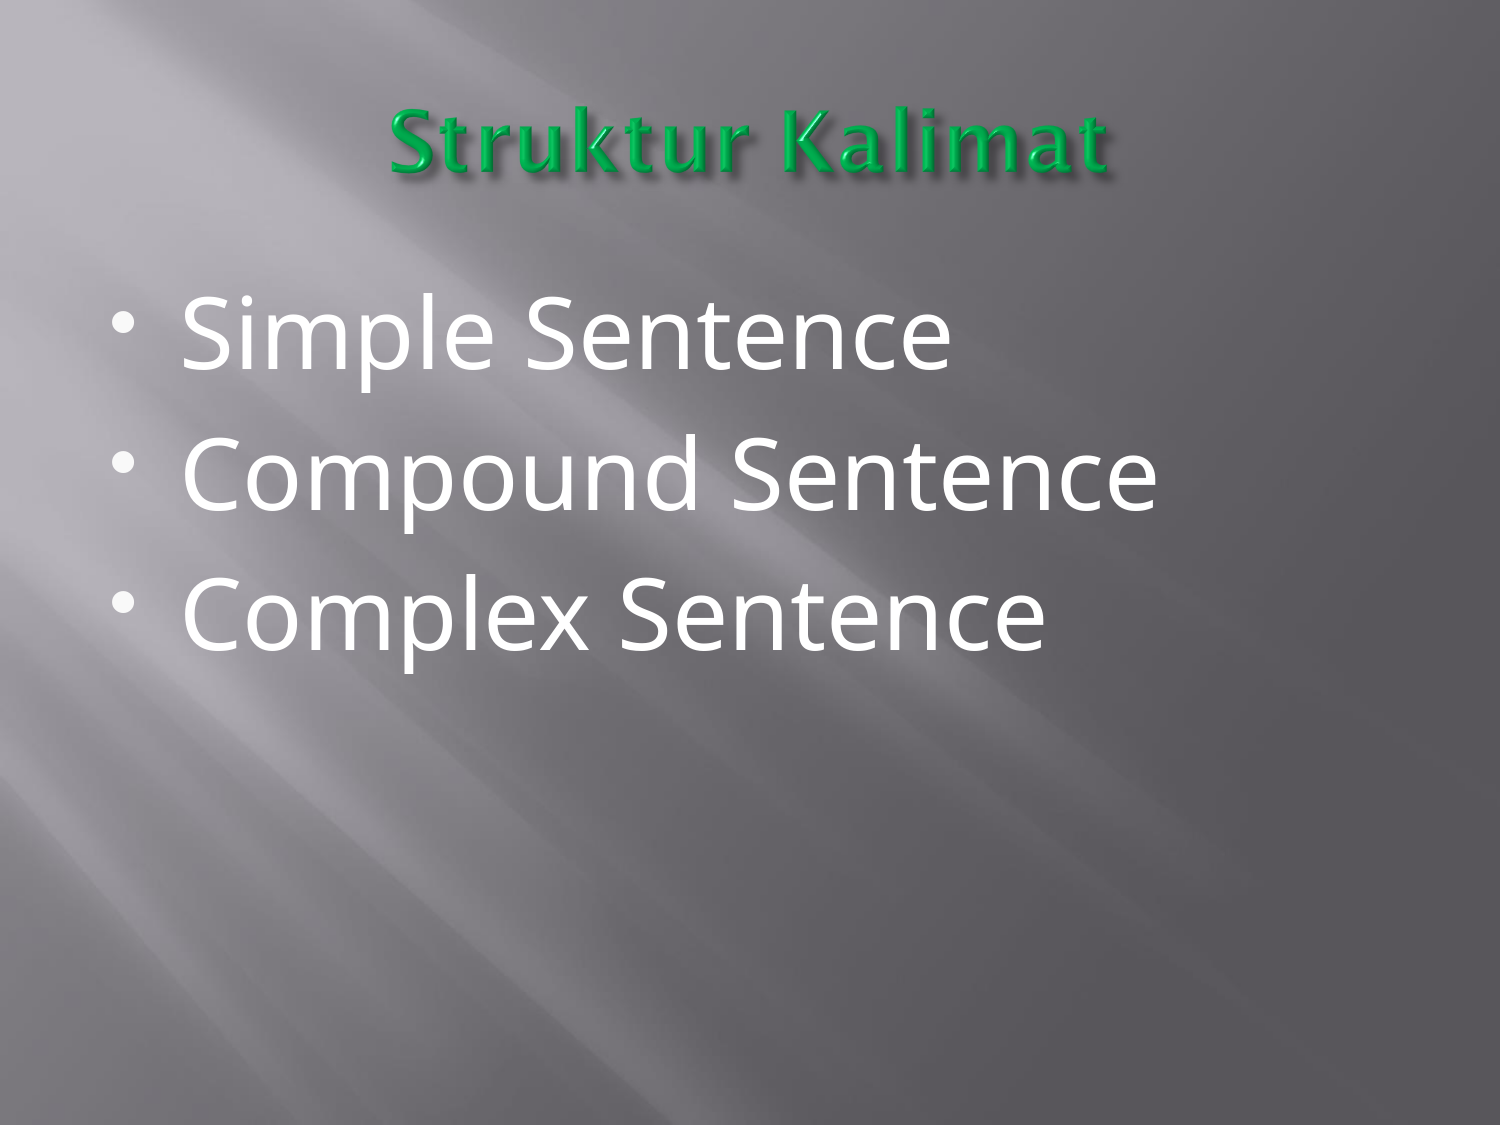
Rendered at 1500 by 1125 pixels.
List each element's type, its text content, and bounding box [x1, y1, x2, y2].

list Simple Sentence Compound Sentence Complex Sentence [75, 265, 1425, 1035]
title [74, 45, 1425, 265]
picture [0, 0, 1500, 1125]
